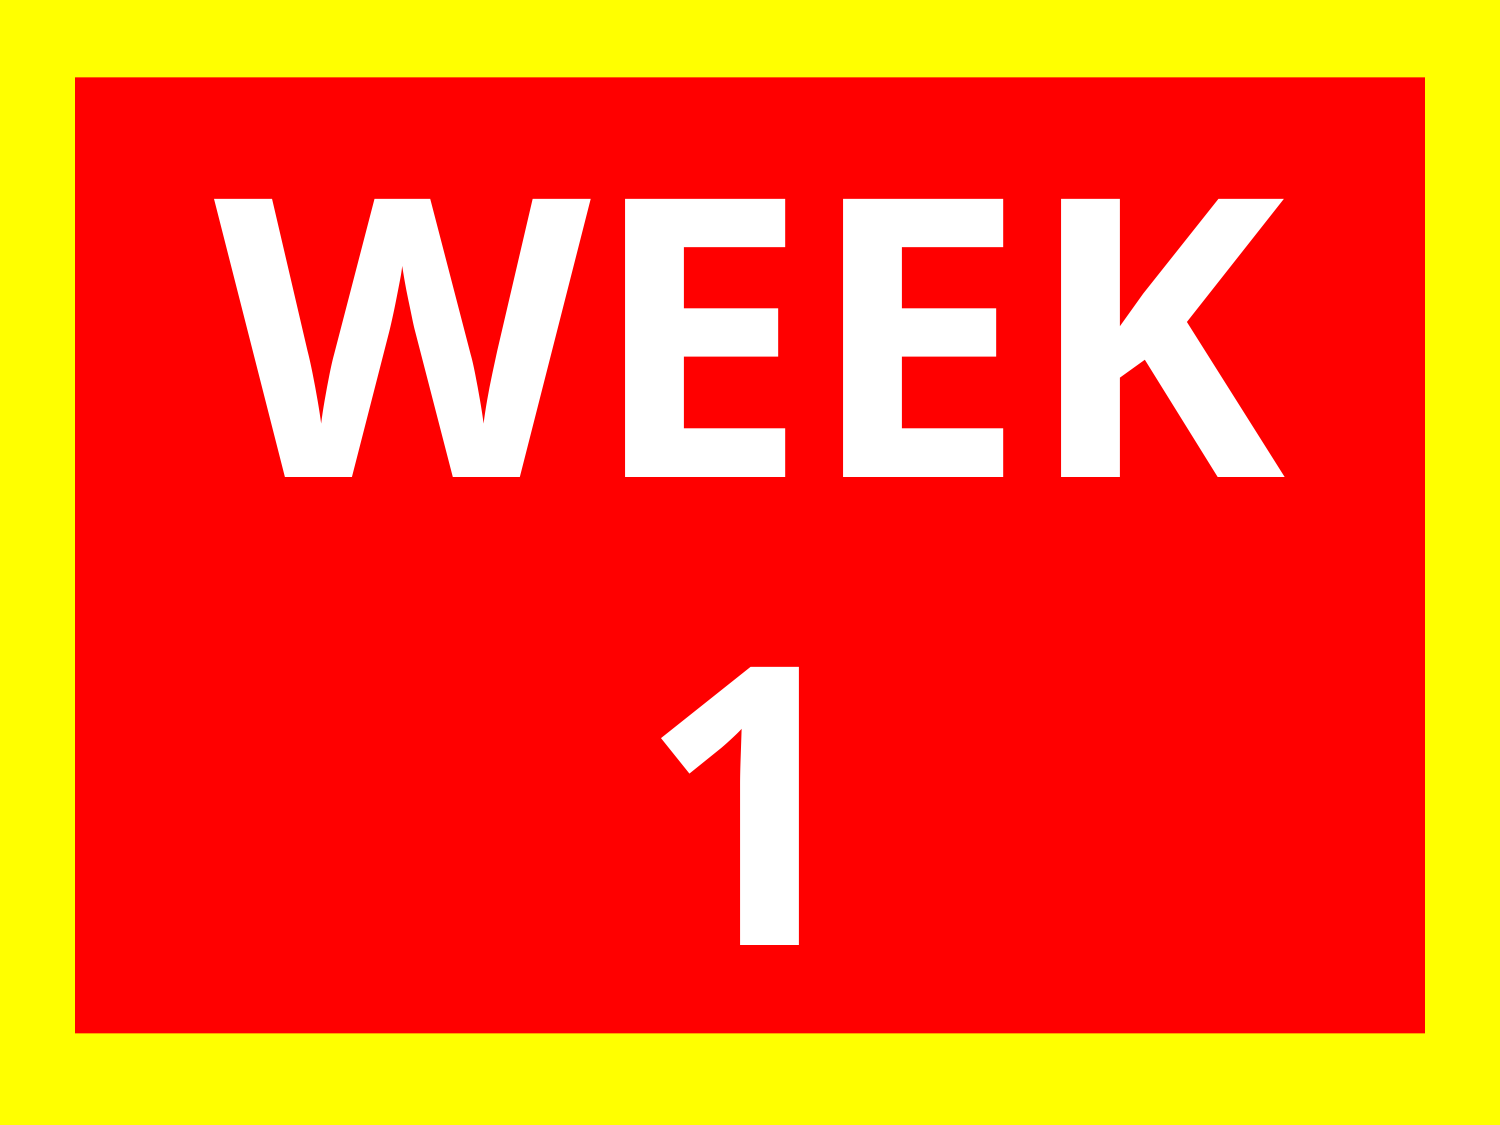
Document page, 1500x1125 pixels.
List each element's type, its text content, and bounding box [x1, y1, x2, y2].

list WEEK 1 [75, 77, 1425, 1034]
